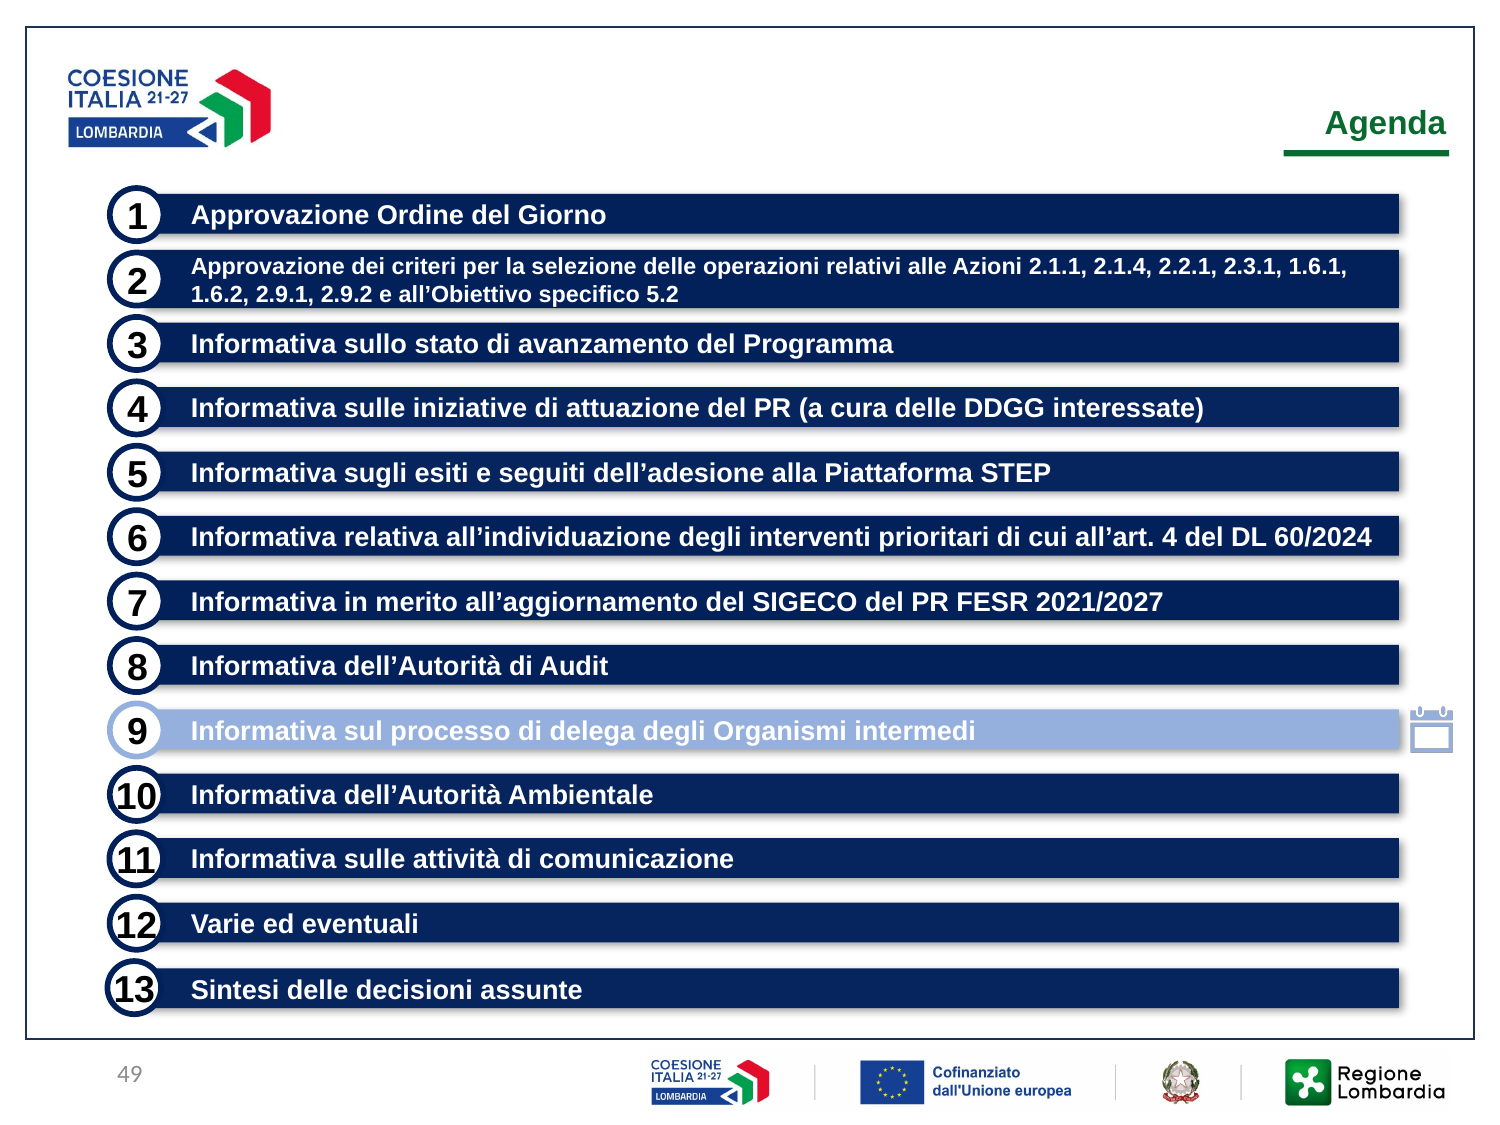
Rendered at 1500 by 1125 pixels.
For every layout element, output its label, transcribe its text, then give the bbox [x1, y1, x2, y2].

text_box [109, 441, 1399, 503]
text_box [109, 570, 1399, 632]
picture [52, 51, 288, 166]
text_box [109, 313, 1399, 374]
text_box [109, 377, 1399, 439]
text_box Agenda [345, 93, 1461, 149]
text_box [106, 741, 1400, 848]
picture [1402, 697, 1461, 762]
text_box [109, 635, 1399, 696]
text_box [100, 892, 1399, 954]
picture [642, 1049, 1450, 1111]
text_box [109, 506, 1399, 567]
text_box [109, 248, 1399, 310]
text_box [109, 699, 1399, 741]
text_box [109, 184, 1399, 245]
slide_number 49 [0, 1042, 158, 1103]
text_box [102, 828, 1399, 890]
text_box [103, 957, 1399, 1018]
